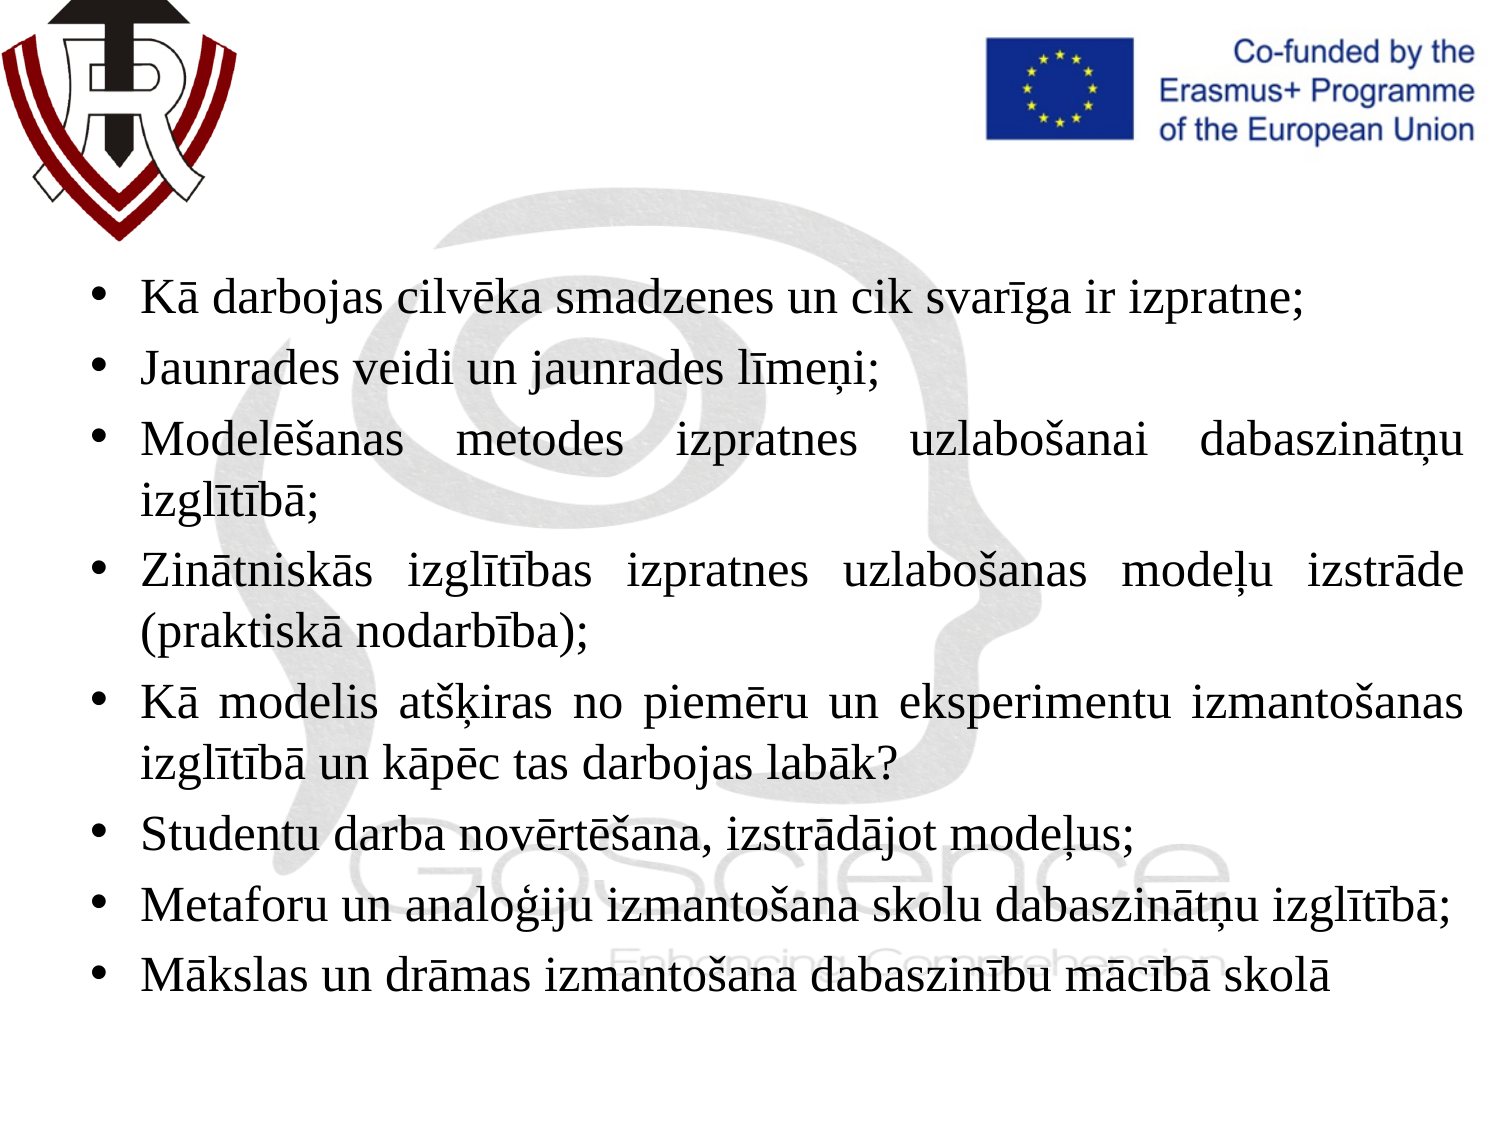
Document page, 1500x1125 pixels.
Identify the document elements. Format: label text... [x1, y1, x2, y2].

list Kā darbojas cilvēka smadzenes un cik svarīga ir izpratne; Jaunrades veidi un jaunrades līmeņi; Modelēšanas metodes izpratnes uzlabošanai dabaszinātņu izglītībā; Zinātniskās izglītības izpratnes uzlabošanas modeļu izstrāde (praktiskā nodarbība); Kā modelis atšķiras no piemēru un eksperimentu izmantošanas izglītībā un kāpēc tas darbojas labāk? Studentu darba novērtēšana, izstrādājot modeļus; Metaforu un analoģiju izmantošana skolu dabaszinātņu izglītībā; Mākslas un drāmas izmantošana dabaszinību mācībā skolā [75, 255, 1483, 1071]
picture [956, 9, 1500, 170]
picture [1, 0, 237, 242]
